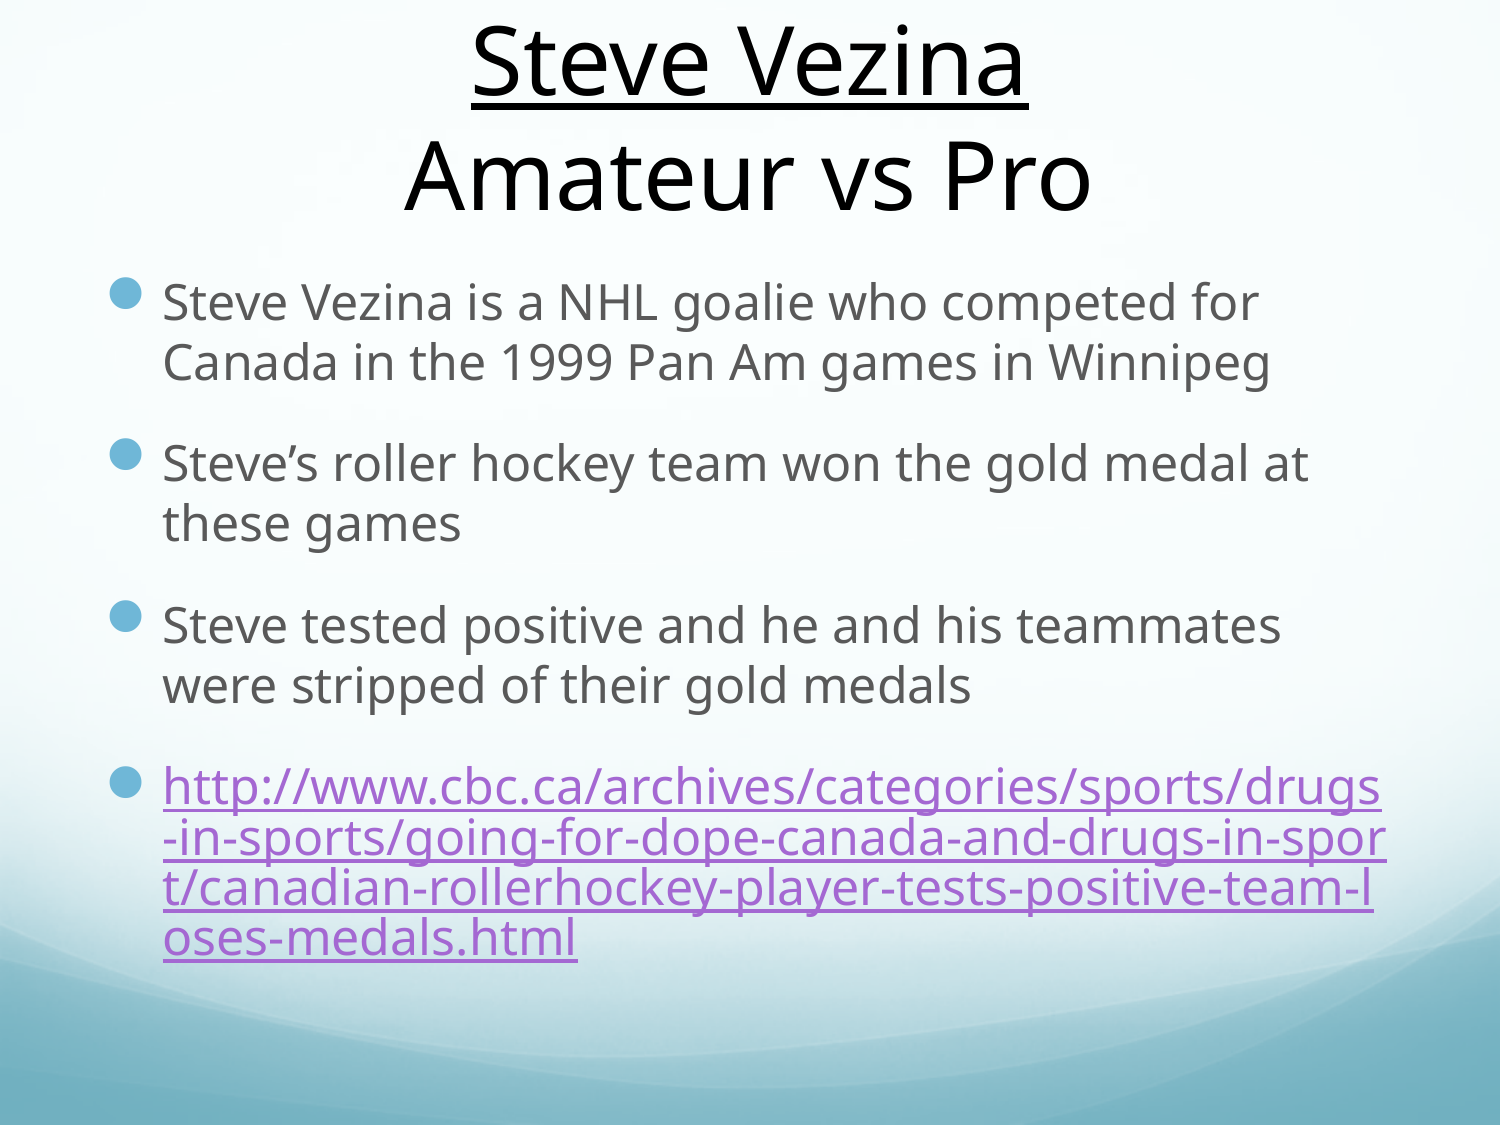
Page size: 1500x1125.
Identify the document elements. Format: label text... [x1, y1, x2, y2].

title Steve Vezina Amateur vs Pro [90, 17, 1410, 237]
list Steve Vezina is a NHL goalie who competed for Canada in the 1999 Pan Am games in Winnipeg Steve’s roller hockey team won the gold medal at these games Steve tested positive and he and his teammates were stripped of their gold medals http://www.cbc.ca/archives/categories/sports/drugs-in-sports/going-for-dope-canada-and-drugs-in-sport/canadian-rollerhockey-player-tests-positive-team-loses-medals.html [90, 262, 1410, 975]
